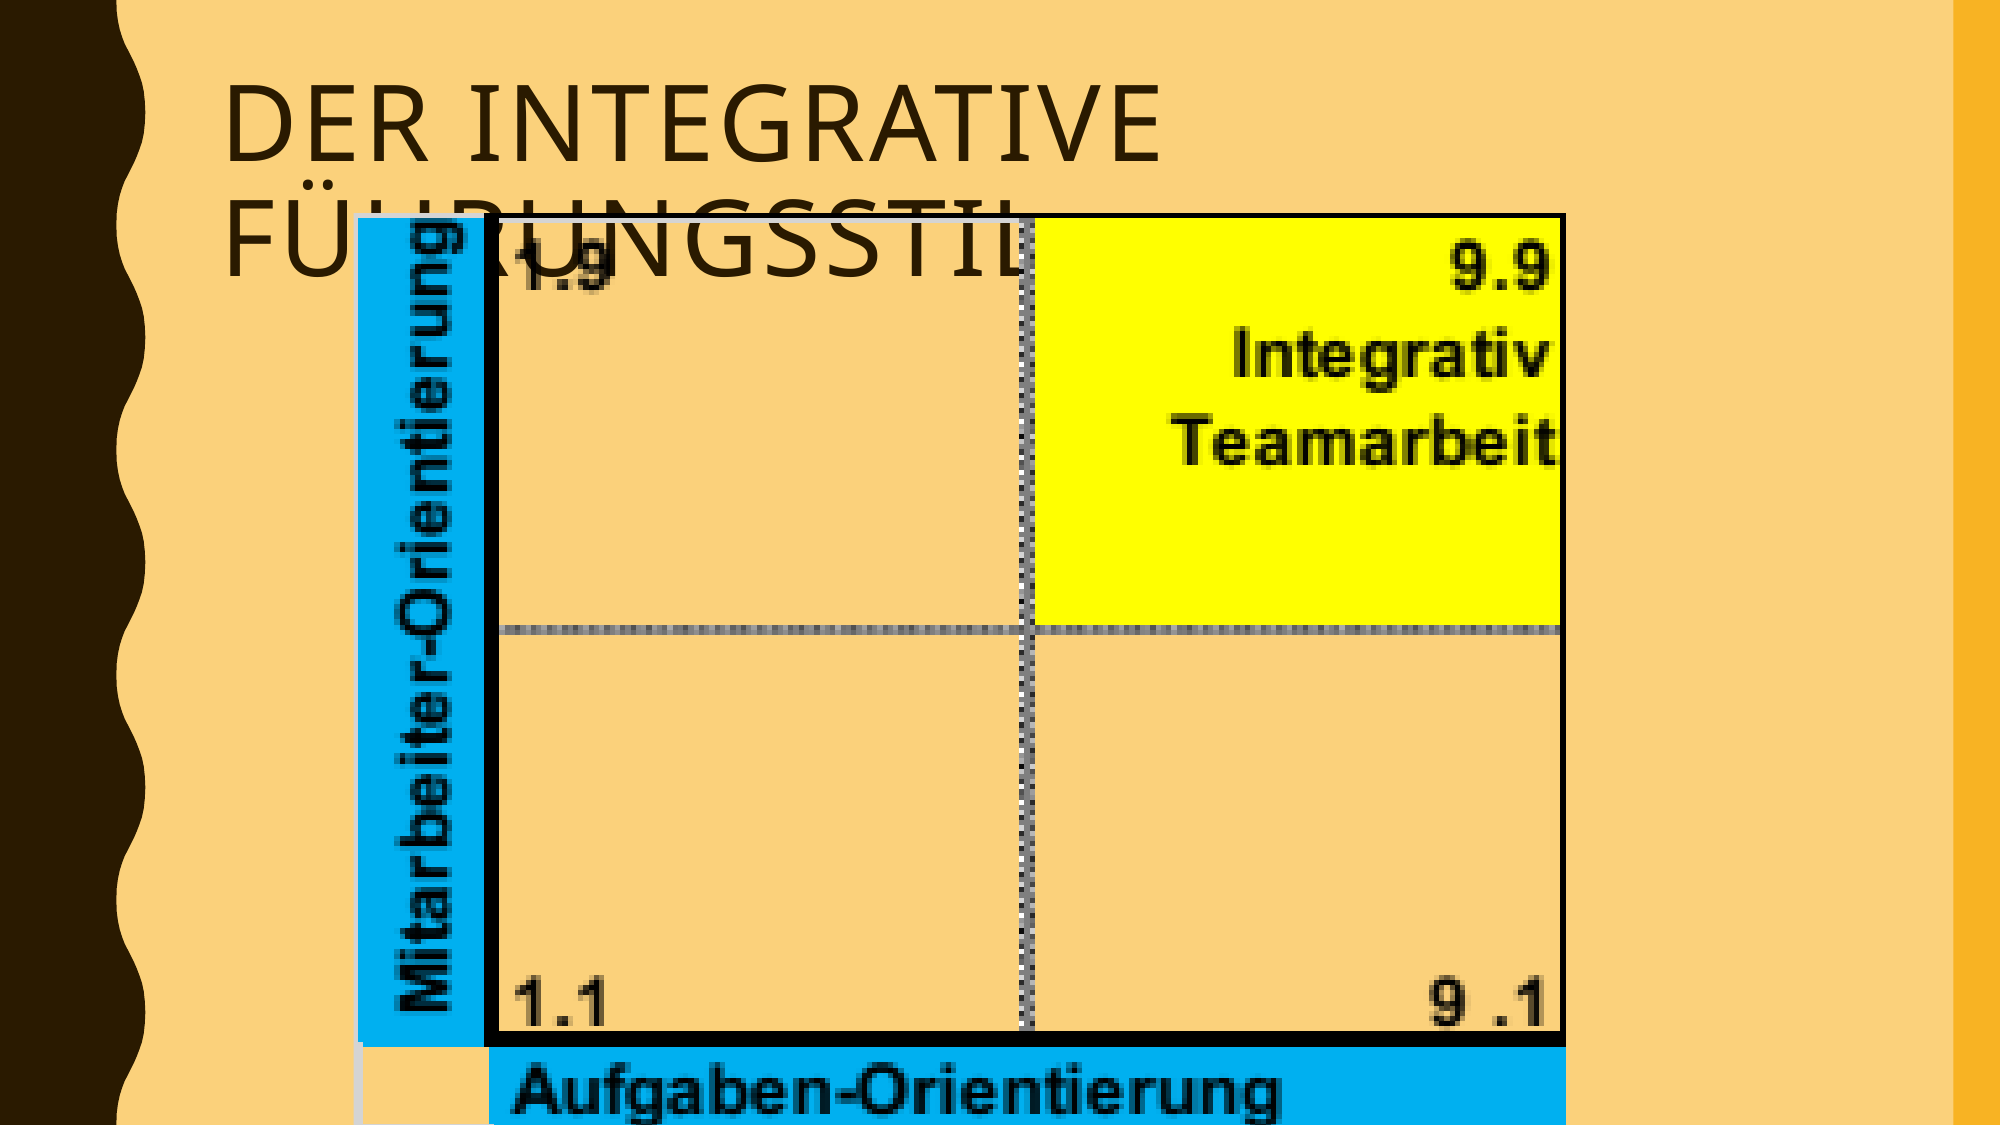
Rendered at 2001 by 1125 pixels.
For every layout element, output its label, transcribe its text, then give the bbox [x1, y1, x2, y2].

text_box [353, 213, 1566, 1125]
title Der integrative führungsstil [205, 62, 1875, 308]
